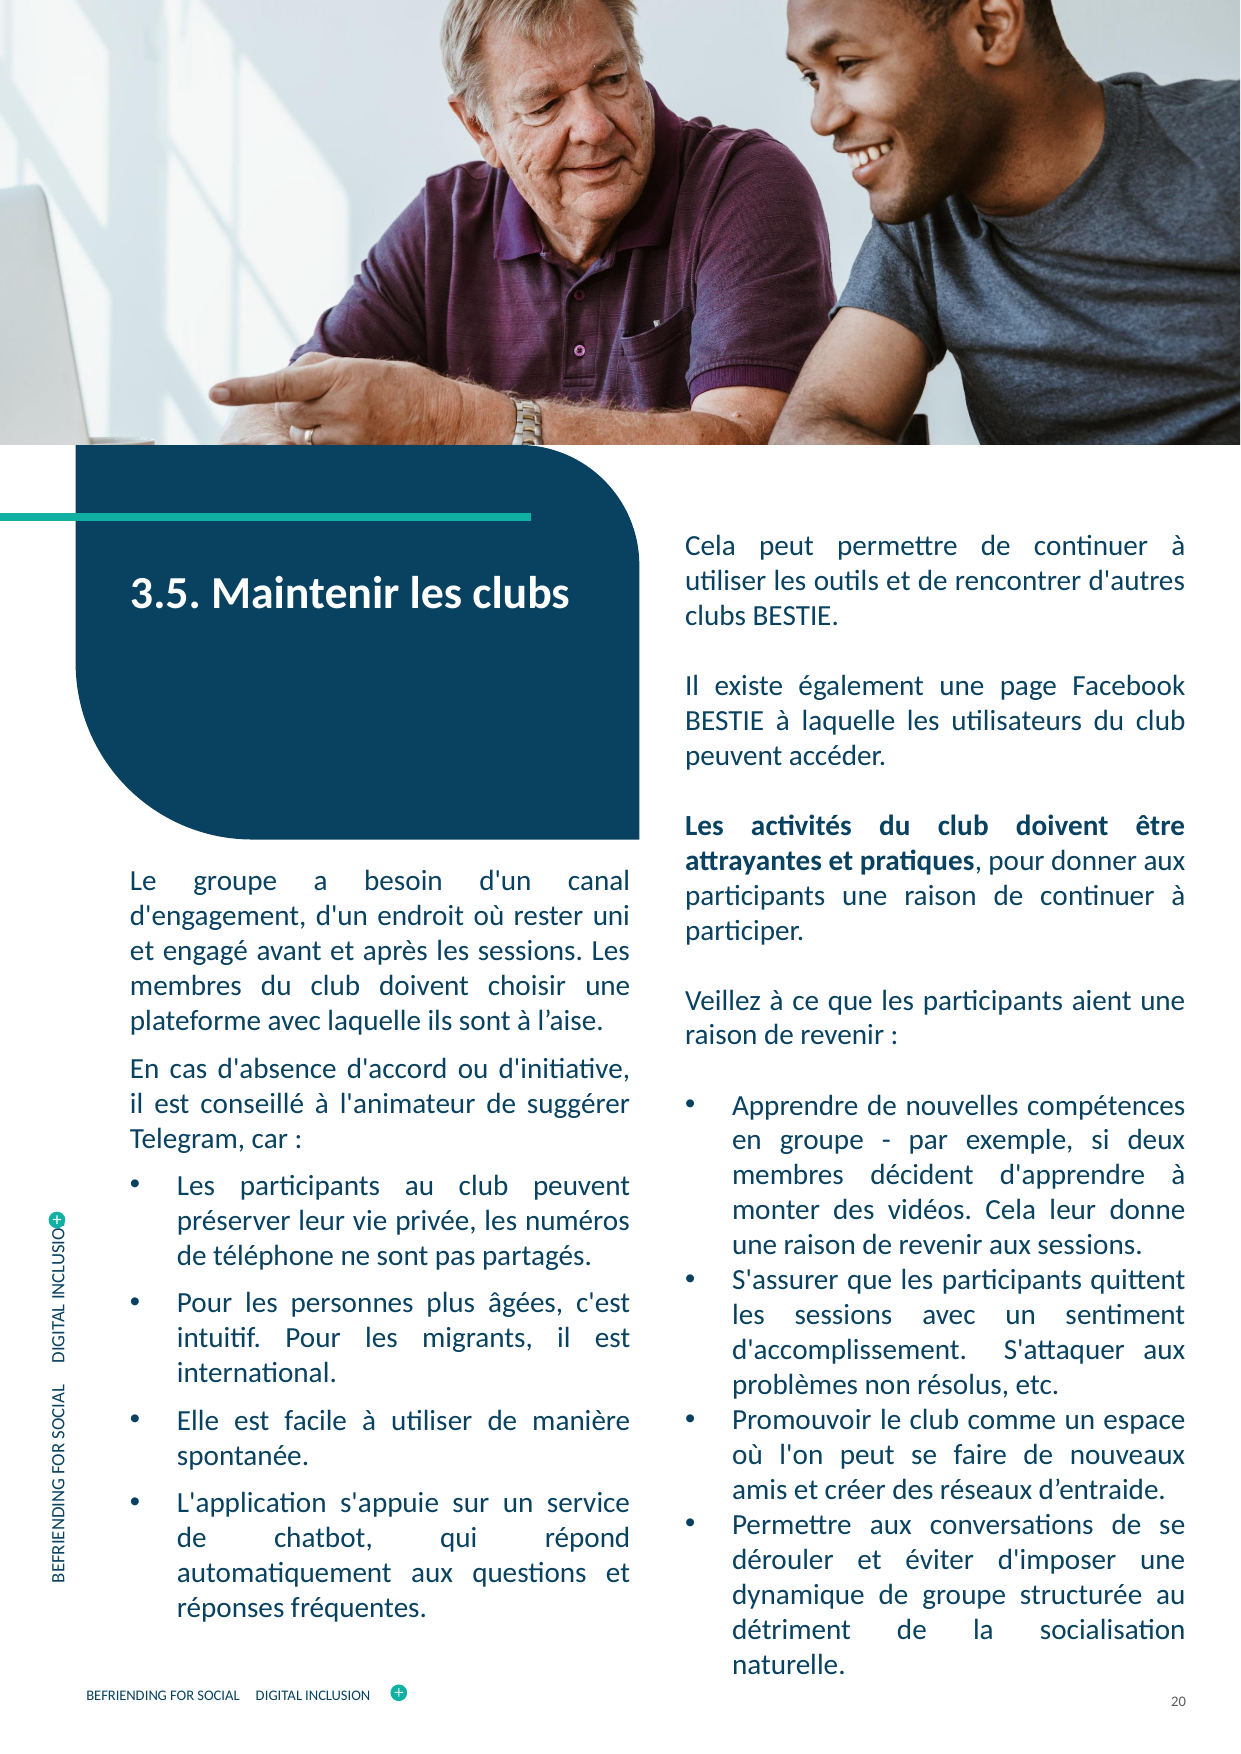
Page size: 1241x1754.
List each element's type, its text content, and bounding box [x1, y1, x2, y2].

picture [75, 451, 570, 456]
list Cela peut permettre de continuer à utiliser les outils et de rencontrer d'autres clubs BESTIE. Il existe également une page Facebook BESTIE à laquelle les utilisateurs du club peuvent accéder. Les activités du club doivent être attrayantes et pratiques, pour donner aux participants une raison de continuer à participer. Veillez à ce que les participants aient une raison de revenir : Apprendre de nouvelles compétences en groupe - par exemple, si deux membres décident d'apprendre à monter des vidéos. Cela leur donne une raison de revenir aux sessions. S'assurer que les participants quittent les sessions avec un sentiment d'accomplissement. S'attaquer aux problèmes non résolus, etc. Promouvoir le club comme un espace où l'on peut se faire de nouveaux amis et créer des réseaux d’entraide. Permettre aux conversations de se dérouler et éviter d'imposer une dynamique de groupe structurée au détriment de la socialisation naturelle. [670, 518, 1201, 1691]
picture [0, 0, 1241, 446]
list 3.5. Maintenir les clubs [114, 555, 590, 818]
list Le groupe a besoin d'un canal d'engagement, d'un endroit où rester uni et engagé avant et après les sessions. Les membres du club doivent choisir une plateforme avec laquelle ils sont à l’aise. En cas d'absence d'accord ou d'initiative, il est conseillé à l'animateur de suggérer Telegram, car : Les participants au club peuvent préserver leur vie privée, les numéros de téléphone ne sont pas partagés. Pour les personnes plus âgées, c'est intuitif. Pour les migrants, il est international. Elle est facile à utiliser de manière spontanée. L'application s'appuie sur un service de chatbot, qui répond automatiquement aux questions et réponses fréquentes. [114, 854, 646, 1663]
text_box 20 [1131, 1662, 1201, 1739]
